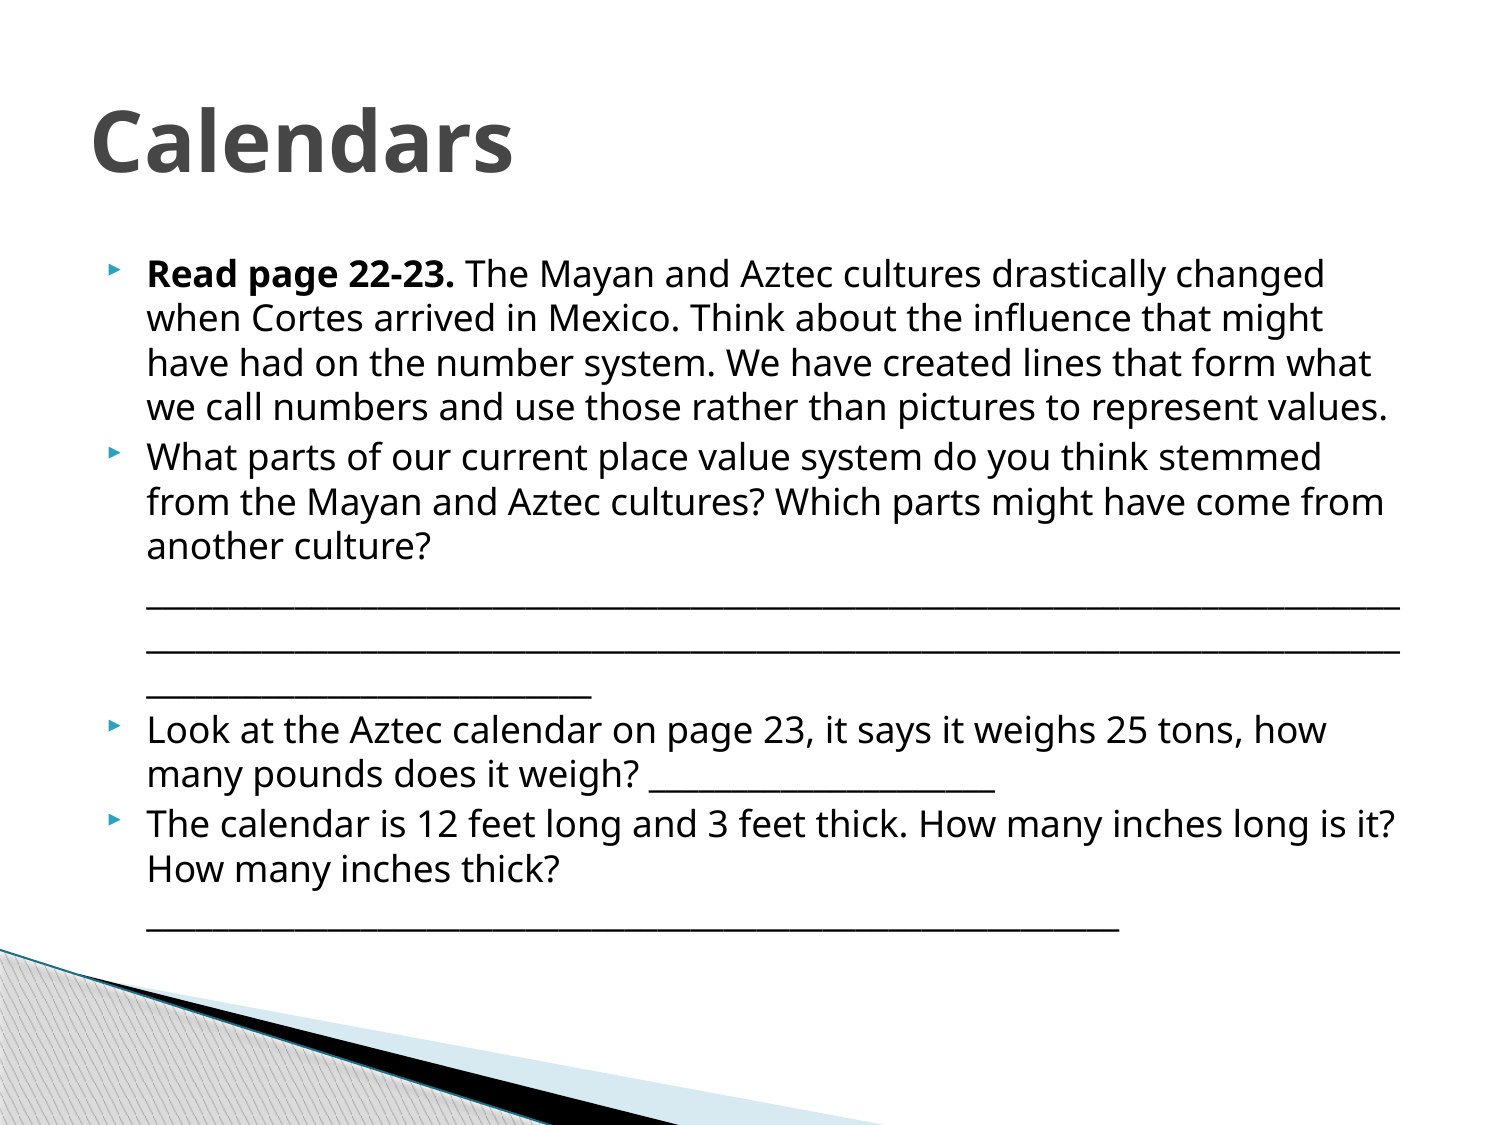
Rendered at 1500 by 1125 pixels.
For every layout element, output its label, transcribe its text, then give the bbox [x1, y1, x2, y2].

title Calendars [75, 45, 1425, 233]
list Read page 22-23. The Mayan and Aztec cultures drastically changed when Cortes arrived in Mexico. Think about the influence that might have had on the number system. We have created lines that form what we call numbers and use those rather than pictures to represent values. What parts of our current place value system do you think stemmed from the Mayan and Aztec cultures? Which parts might have come from another culture? ___________________________________________________________________________________________________________________________________________________________________________________ Look at the Aztec calendar on page 23, it says it weighs 25 tons, how many pounds does it weigh? _____________________ The calendar is 12 feet long and 3 feet thick. How many inches long is it? How many inches thick? ___________________________________________________________ [75, 243, 1425, 986]
